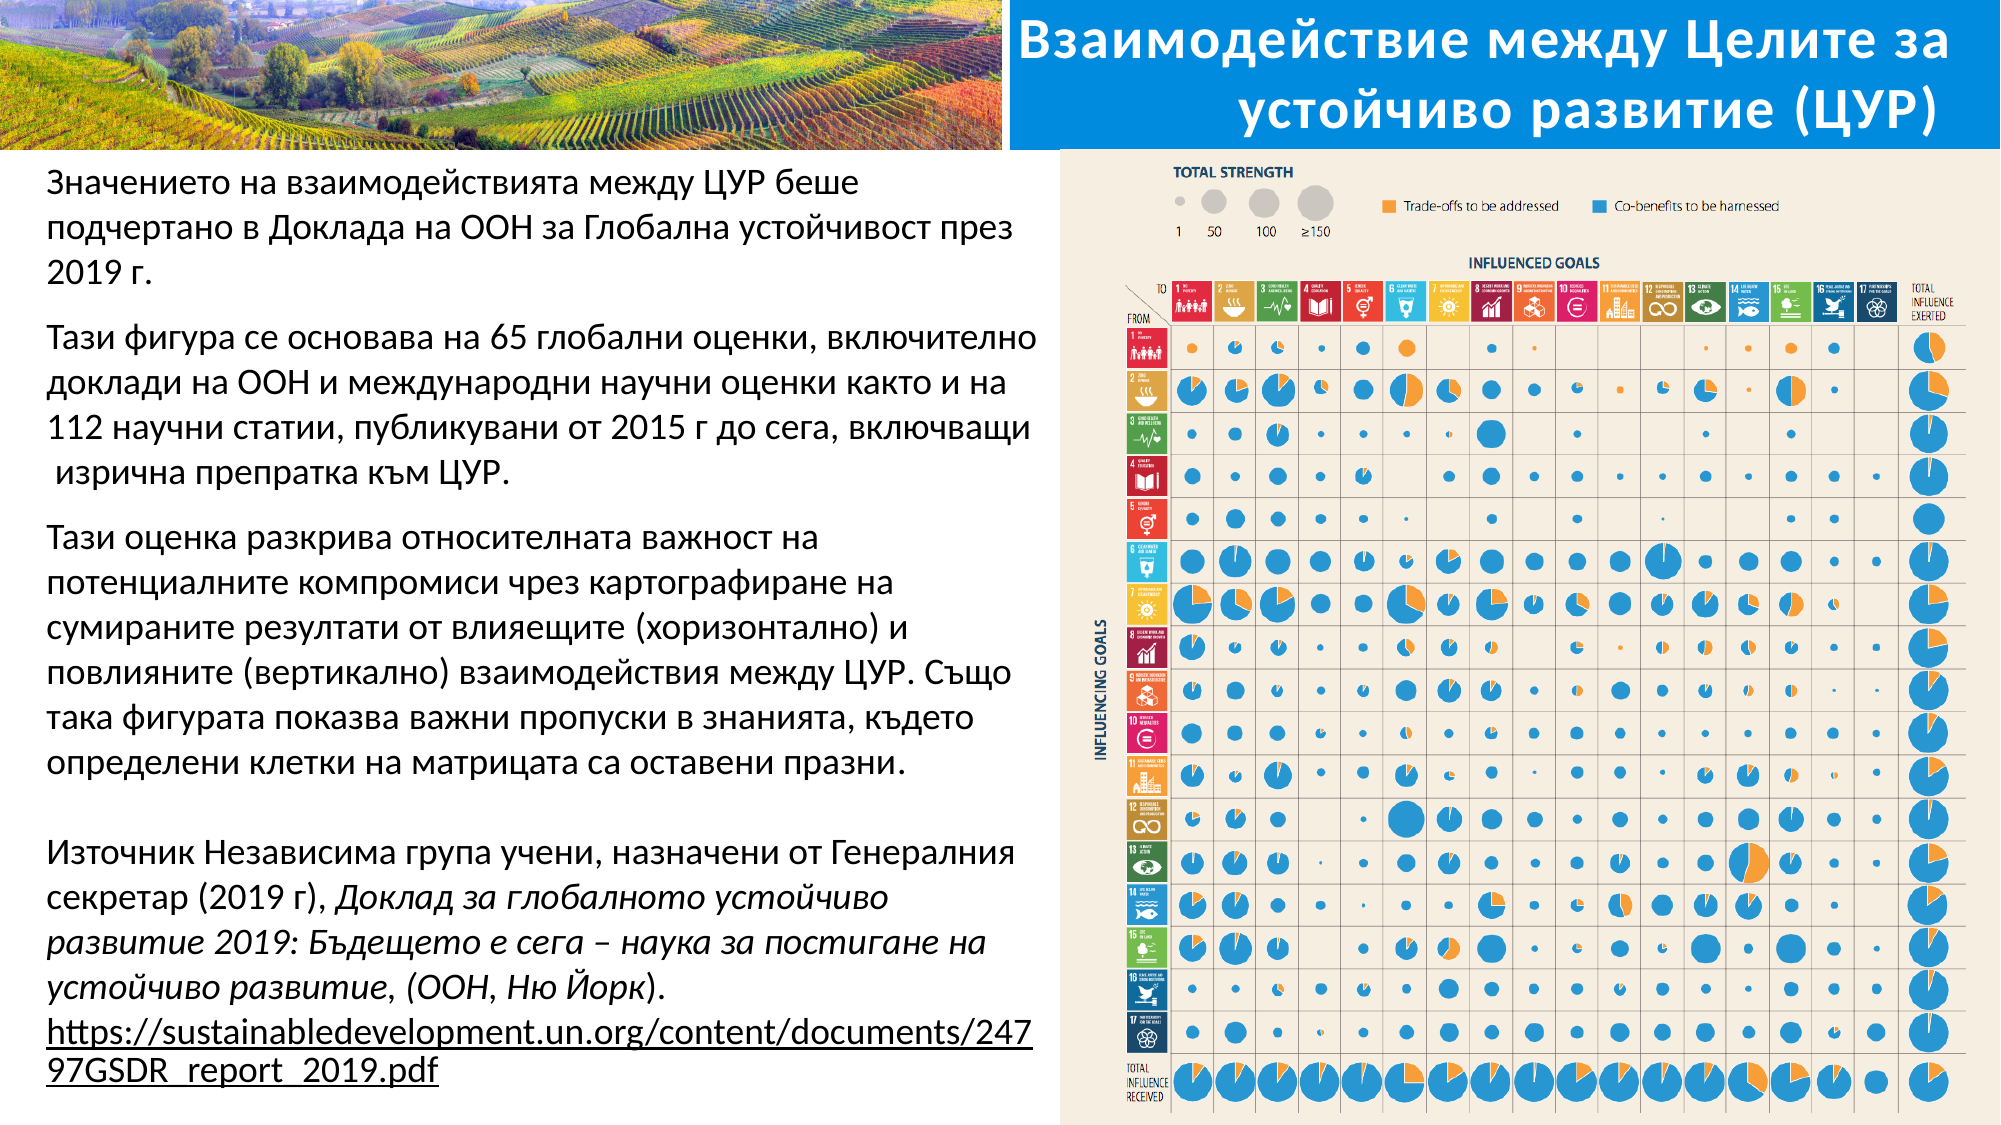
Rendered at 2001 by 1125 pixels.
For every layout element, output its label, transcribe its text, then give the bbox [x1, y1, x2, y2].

text_box [1002, 0, 2000, 830]
text_box Значението на взаимодействията между ЦУР беше подчертано в Доклада на ООН за Глобална устойчивост през 2019 г. Тази фигура се основава на 65 глобални оценки, включително доклади на ООН и международни научни оценки както и на 112 научни статии, публикувани от 2015 г до сега, включващи изрична препратка към ЦУР. Тази оценка разкрива относителната важност на потенциалните компромиси чрез картографиране на сумираните резултати от влияещите (хоризонтално) и повлияните (вертикално) взаимодействия между ЦУР. Също така фигурата показва важни пропуски в знанията, където определени клетки на матрицата са оставени празни. Източник Независима група учени, назначени от Генералния секретар (2019 г), Доклад за глобалното устойчиво развитие 2019: Бъдещето е сега – наука за постигане на устойчиво развитие, (ООН, Ню Йорк). https://sustainabledevelopment.un.org/content/documents/24797GSDR_report_2019.pdf [31, 149, 1055, 1105]
picture [0, 0, 1002, 150]
text_box Взаимодействие между Целите за устойчиво развитие (ЦУР) [1002, 0, 1969, 148]
picture [1060, 149, 2000, 1125]
